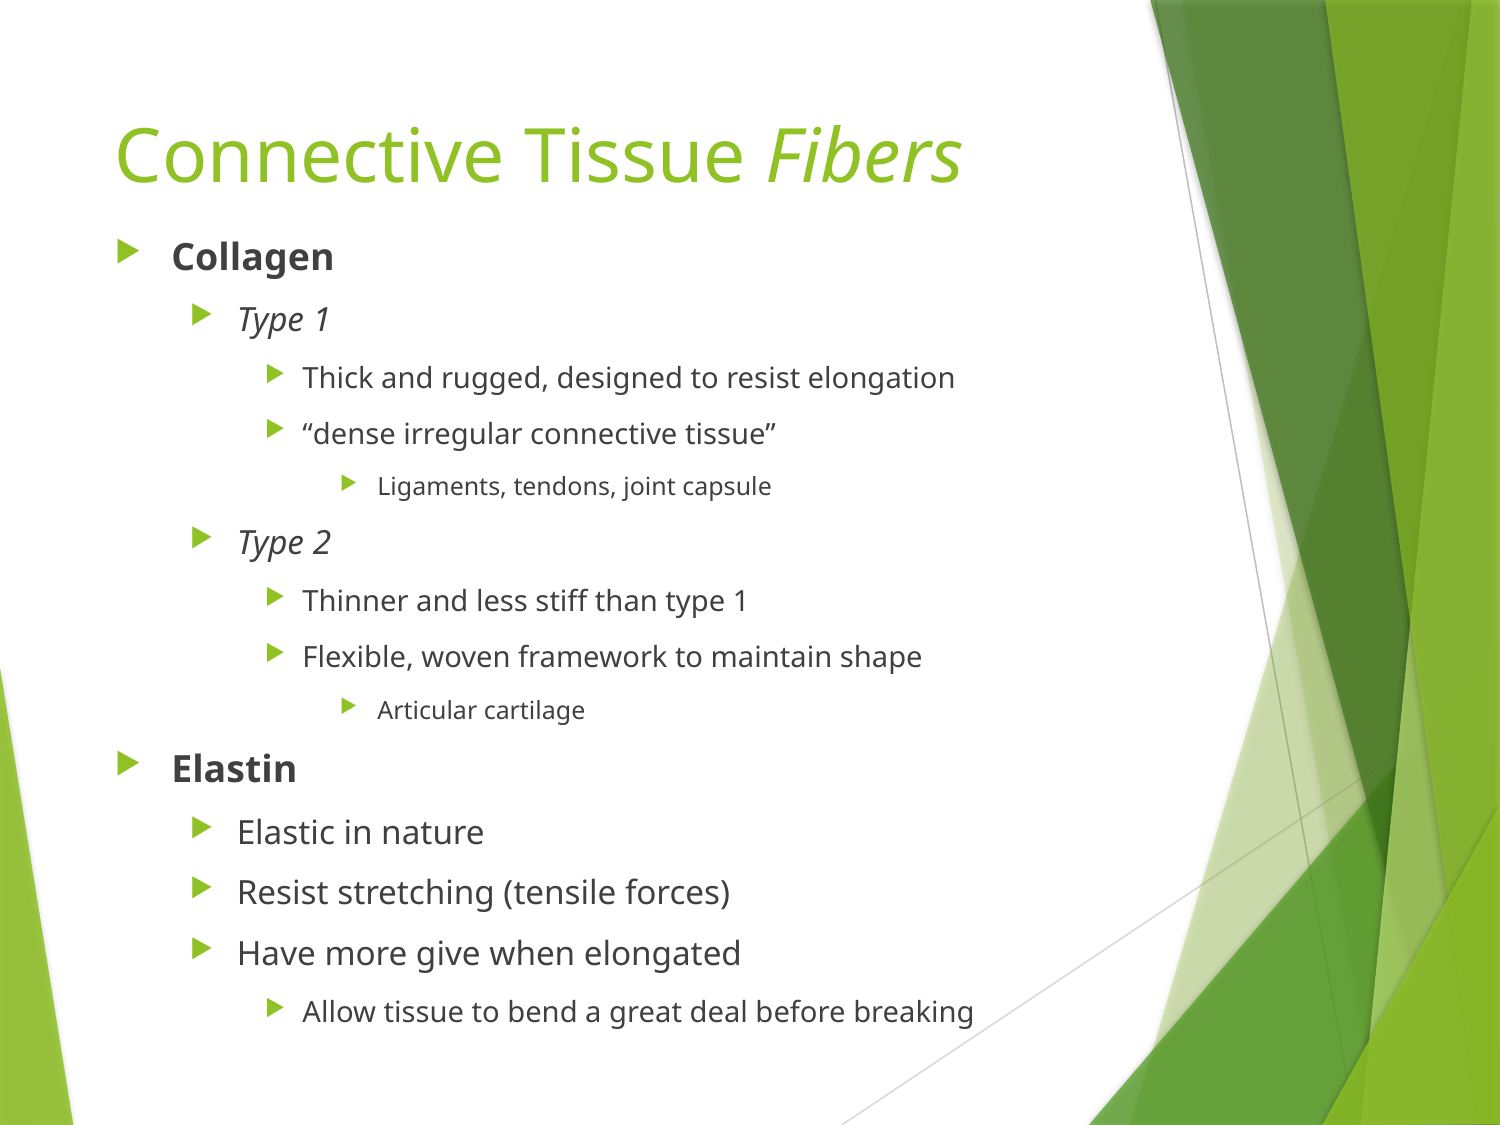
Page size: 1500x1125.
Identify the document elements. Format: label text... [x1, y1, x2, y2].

title Connective Tissue Fibers [99, 99, 1142, 224]
list Collagen Type 1 Thick and rugged, designed to resist elongation “dense irregular connective tissue” Ligaments, tendons, joint capsule Type 2 Thinner and less stiff than type 1 Flexible, woven framework to maintain shape Articular cartilage Elastin Elastic in nature Resist stretching (tensile forces) Have more give when elongated Allow tissue to bend a great deal before breaking [99, 224, 1142, 1113]
